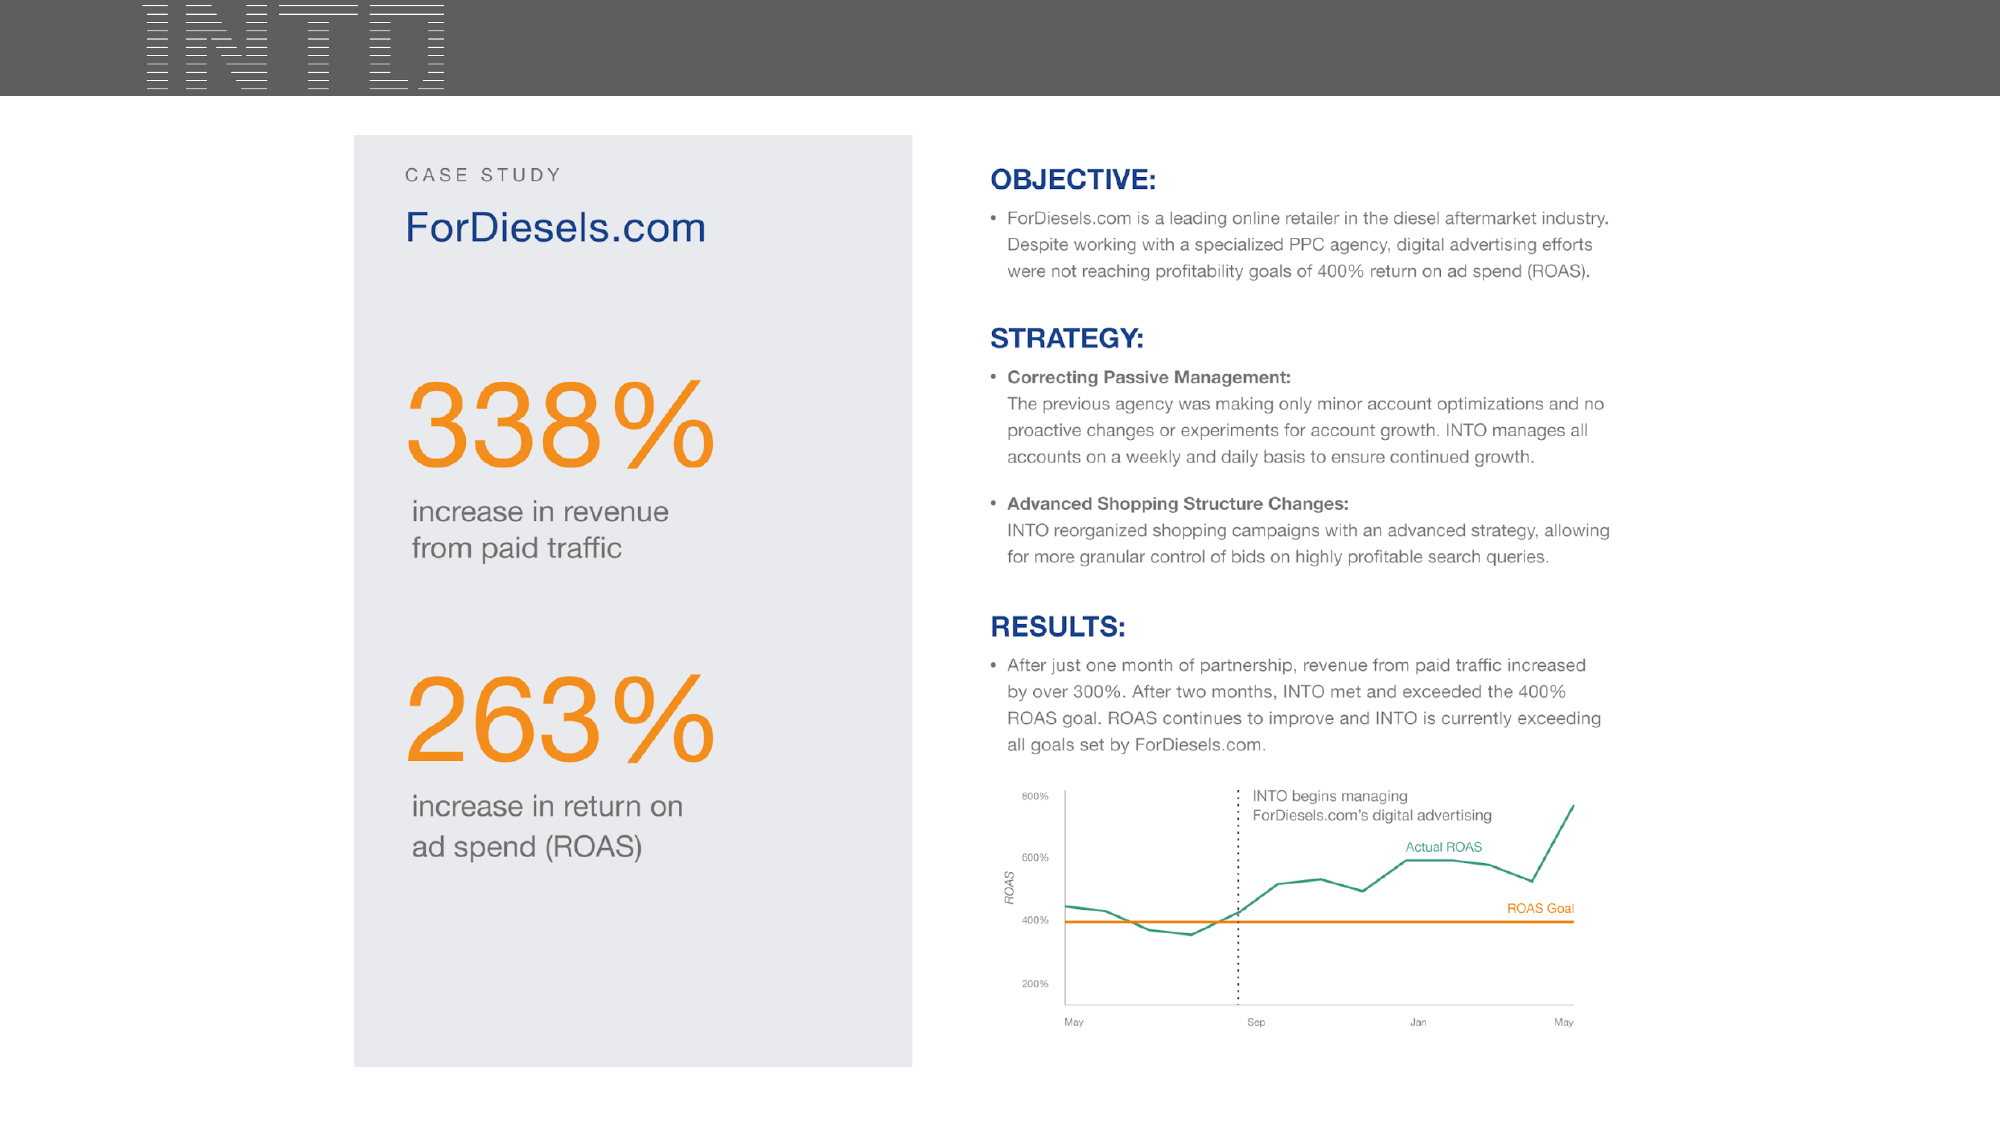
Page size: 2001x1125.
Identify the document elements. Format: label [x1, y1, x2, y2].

picture [353, 135, 1654, 1068]
picture [0, 0, 2000, 96]
